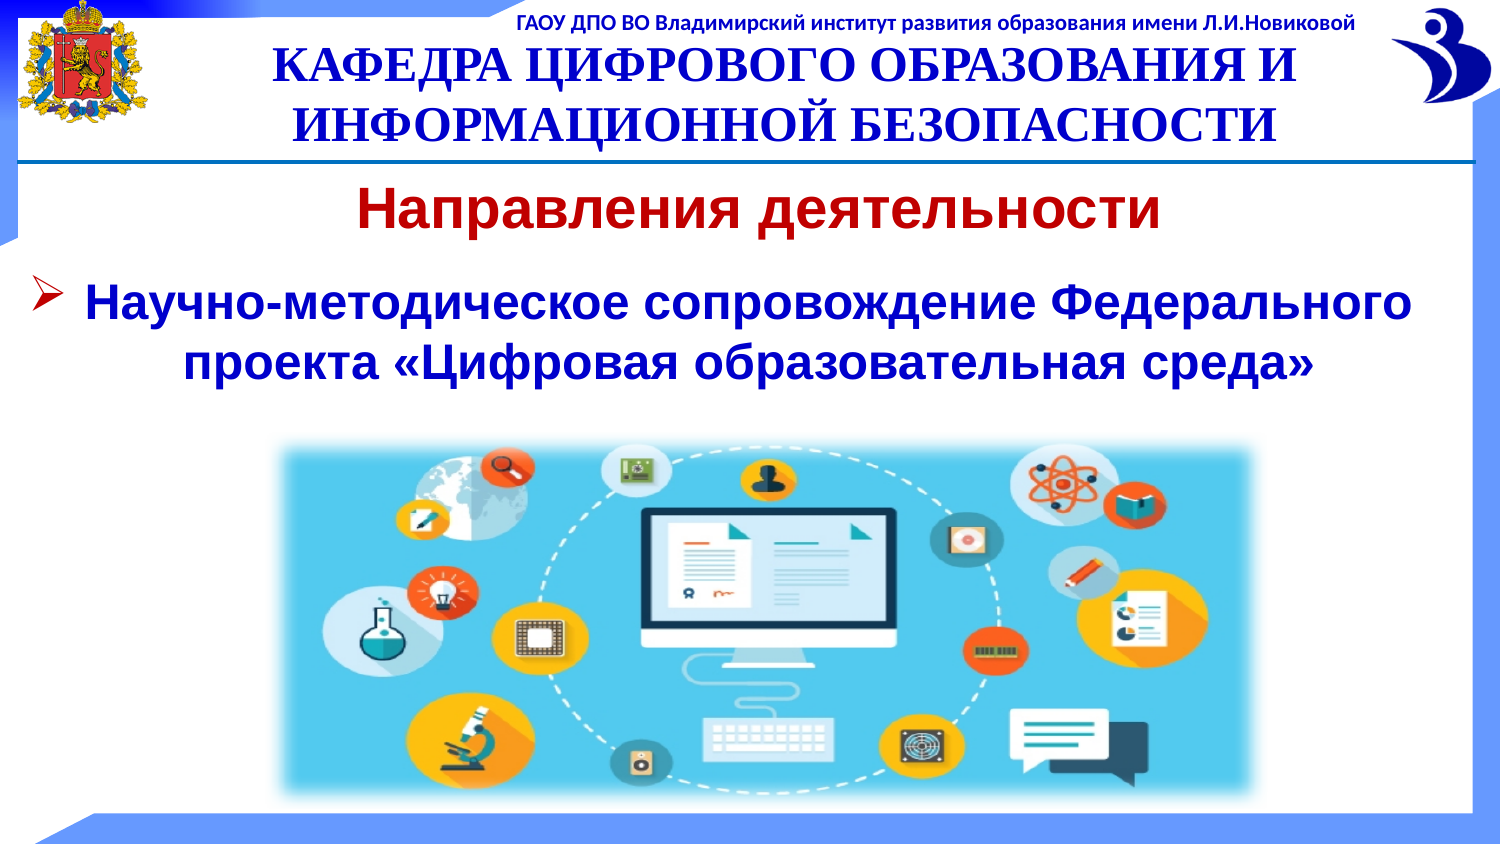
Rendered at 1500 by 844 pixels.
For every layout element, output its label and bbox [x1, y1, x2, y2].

picture [1387, 2, 1495, 107]
text_box [0, 0, 1500, 844]
picture [265, 432, 1269, 809]
picture [16, 0, 148, 124]
